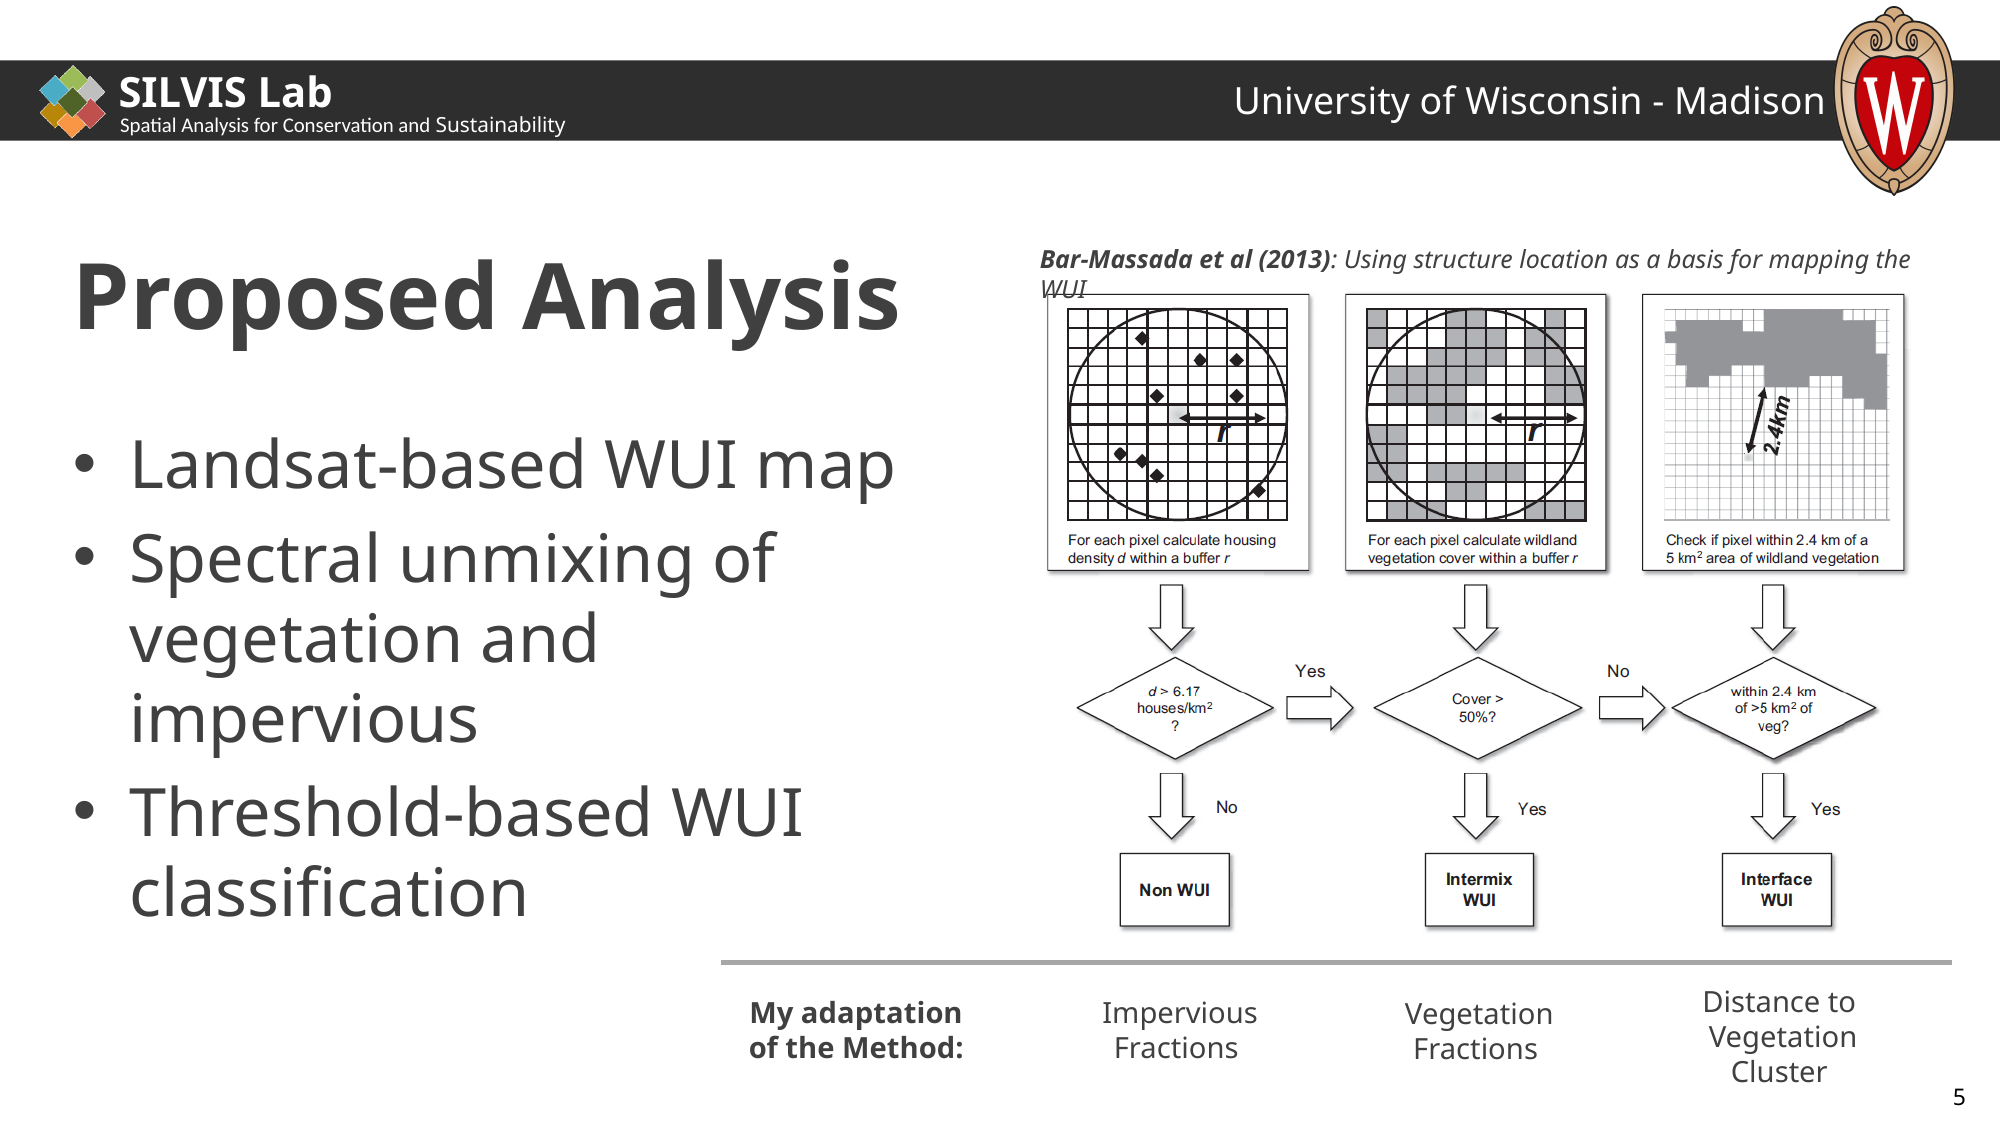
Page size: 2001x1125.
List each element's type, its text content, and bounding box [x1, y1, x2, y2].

text_box My adaptation of the Method: [723, 987, 989, 1072]
text_box Distance to Vegetation Cluster [1650, 975, 1916, 1096]
title Proposed Analysis [57, 205, 1859, 381]
picture [1033, 284, 1926, 938]
text_box Impervious Fractions [1051, 987, 1309, 1072]
text_box Vegetation Fractions [1346, 988, 1613, 1073]
list Landsat-based WUI map Spectral unmixing of vegetation and impervious Threshold-based WUI classification [57, 414, 967, 1125]
picture [1833, 6, 1955, 196]
picture [36, 62, 107, 139]
text_box Bar-Massada et al (2013): Using structure location as a basis for mapping the WUI [1024, 236, 1934, 311]
